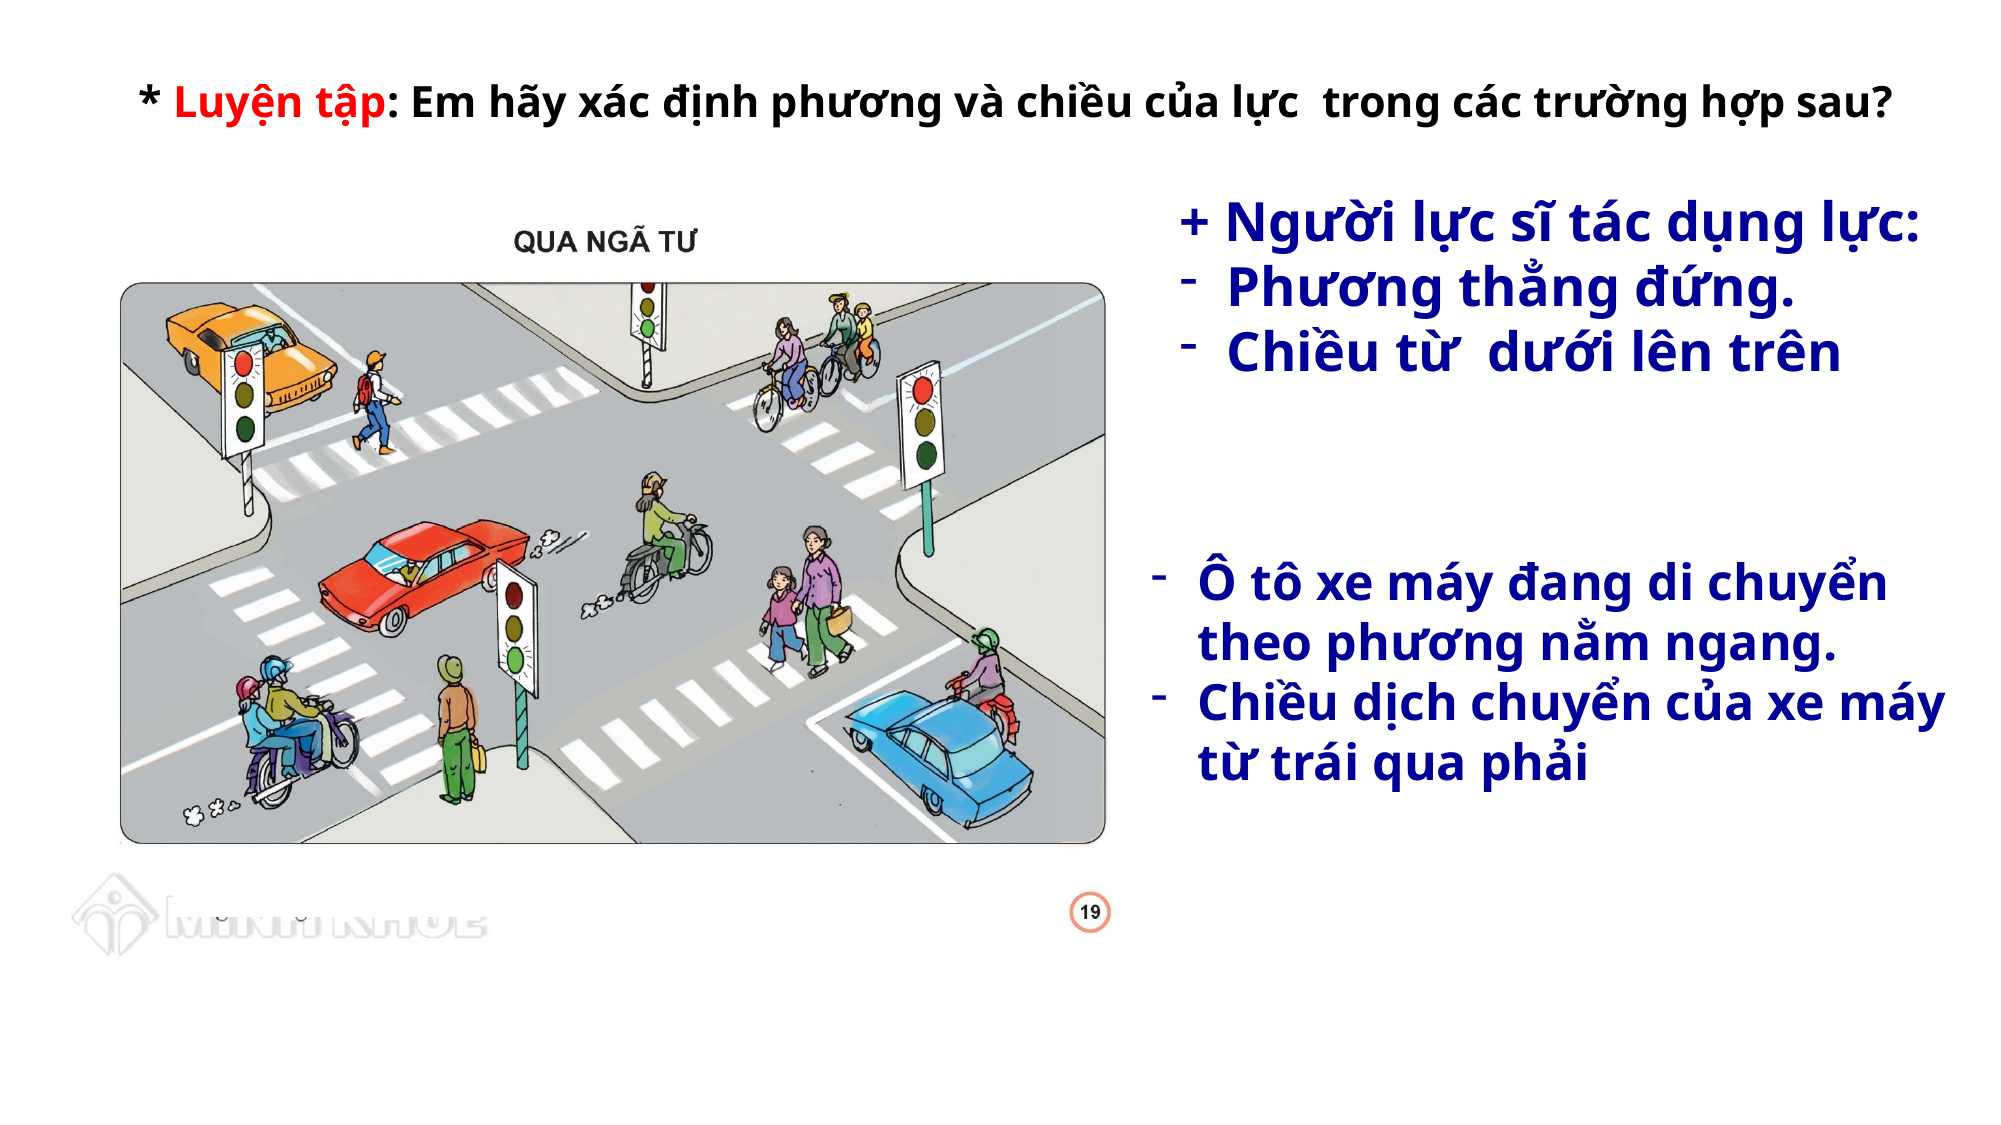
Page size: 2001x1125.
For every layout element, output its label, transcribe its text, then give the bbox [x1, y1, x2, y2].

text_box Ô tô xe máy đang di chuyển theo phương nằm ngang. Chiều dịch chuyển của xe máy từ trái qua phải [1165, 543, 2000, 799]
picture [56, 180, 1165, 975]
text_box + Người lực sĩ tác dụng lực: Phương thẳng đứng. Chiều từ dưới lên trên [1165, 180, 1966, 390]
title * Luyện tập: Em hãy xác định phương và chiều của lực trong các trường hợp sau? [123, 58, 1928, 150]
